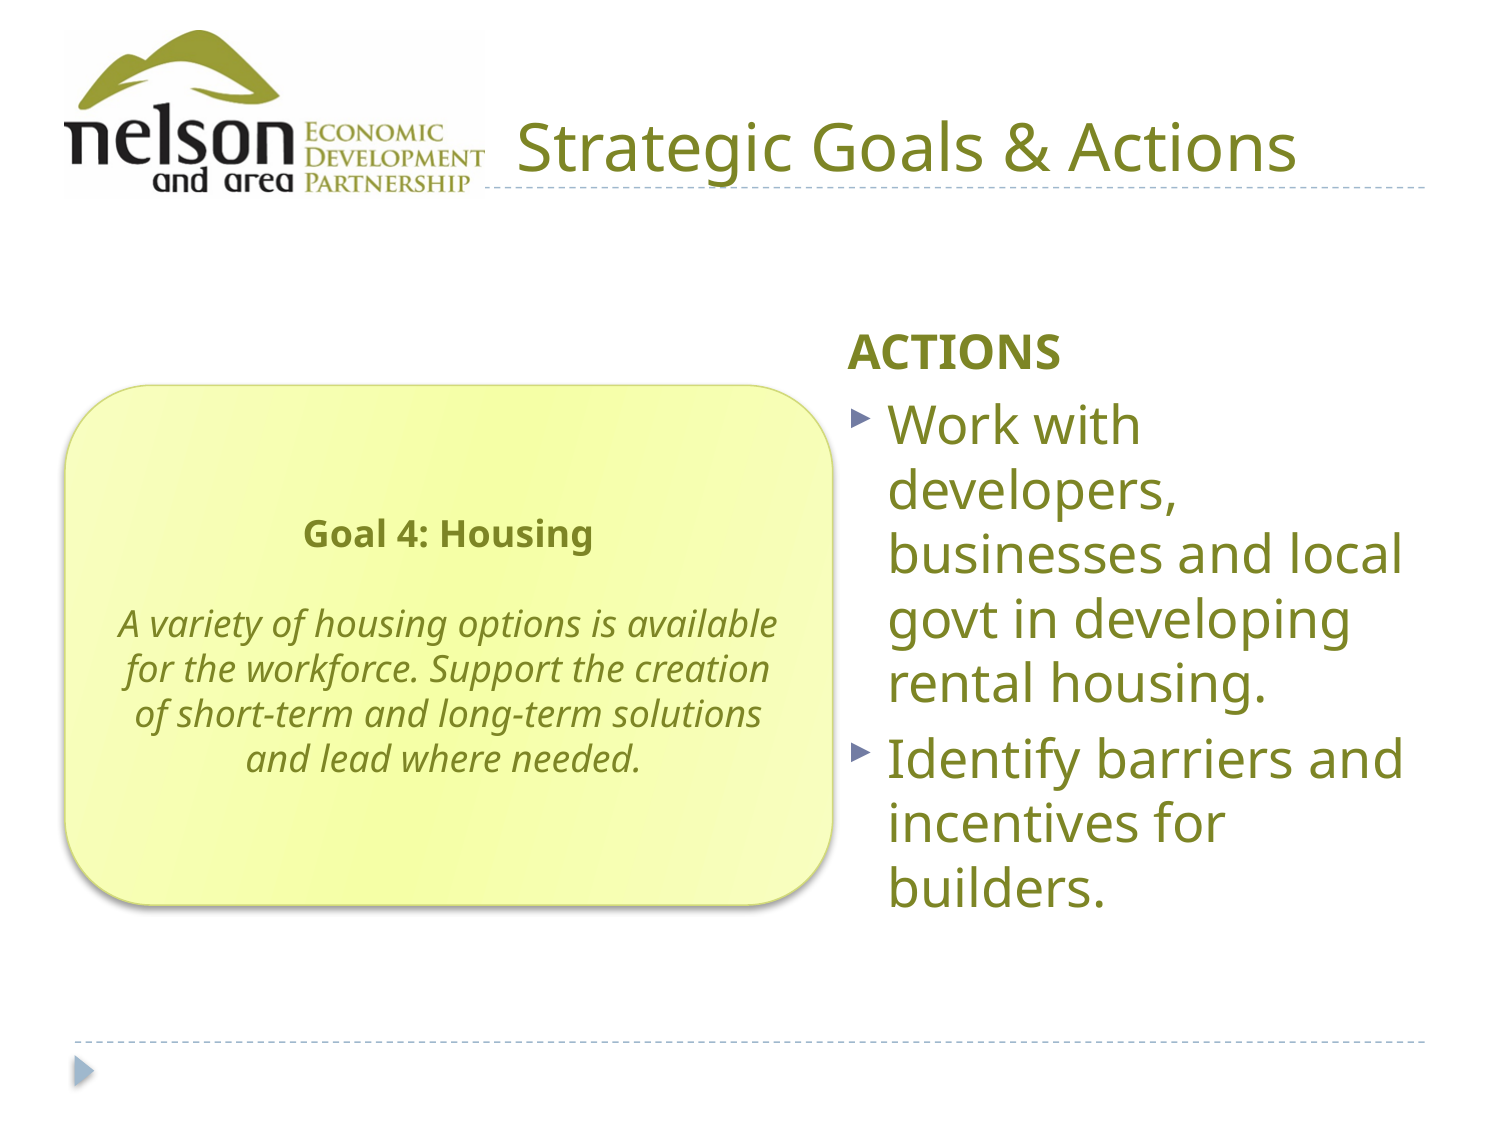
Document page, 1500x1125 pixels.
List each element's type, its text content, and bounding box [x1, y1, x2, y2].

picture [64, 30, 486, 200]
list ACTIONS Work with developers, businesses and local govt in developing rental housing. Identify barriers and incentives for builders. [832, 314, 1425, 988]
text_box Goal 4: Housing A variety of housing options is available for the workforce. Support the creation of short-term and long-term solutions and lead where needed. [64, 384, 834, 906]
title Strategic Goals & Actions [492, 97, 1425, 193]
